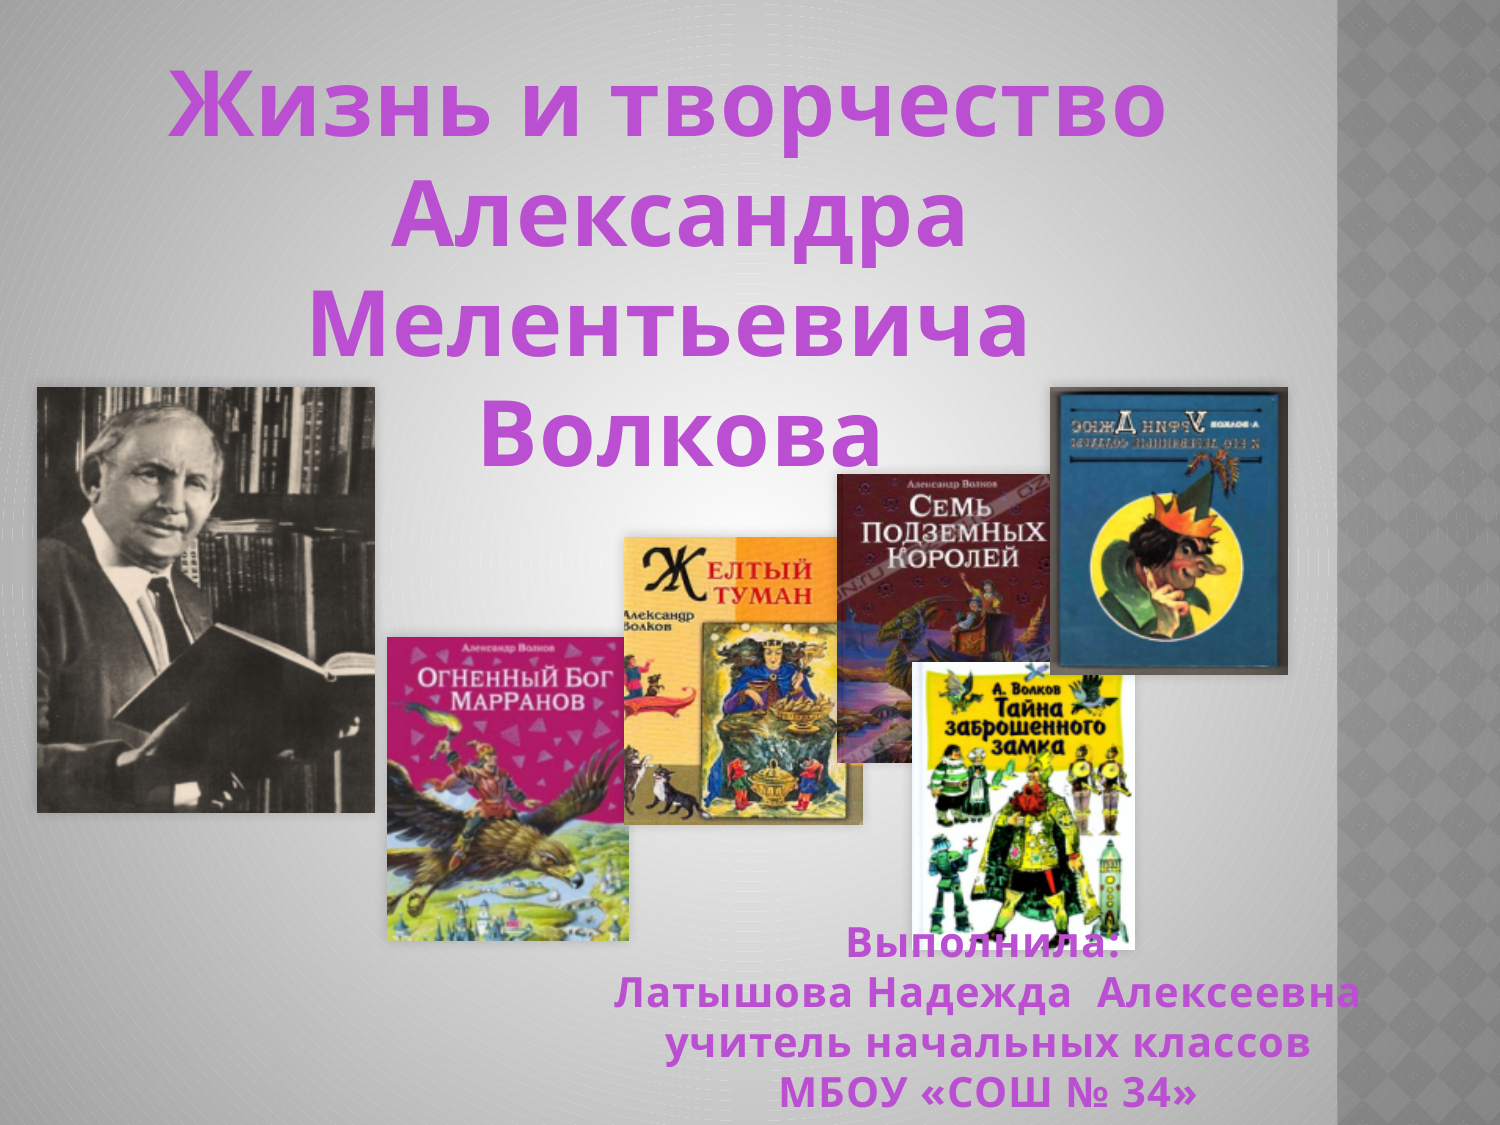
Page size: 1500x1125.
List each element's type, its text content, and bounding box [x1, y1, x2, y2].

picture [837, 474, 1135, 951]
text_box Выполнила: Латышова Надежда Алексеевна учитель начальных классов МБОУ «СОШ № 34» [599, 907, 1378, 1123]
picture [387, 637, 629, 942]
picture [1049, 387, 1288, 676]
picture [37, 387, 376, 813]
text_box Жизнь и творчество Александра Мелентьевича Волкова [62, 37, 1300, 493]
picture [624, 537, 863, 826]
